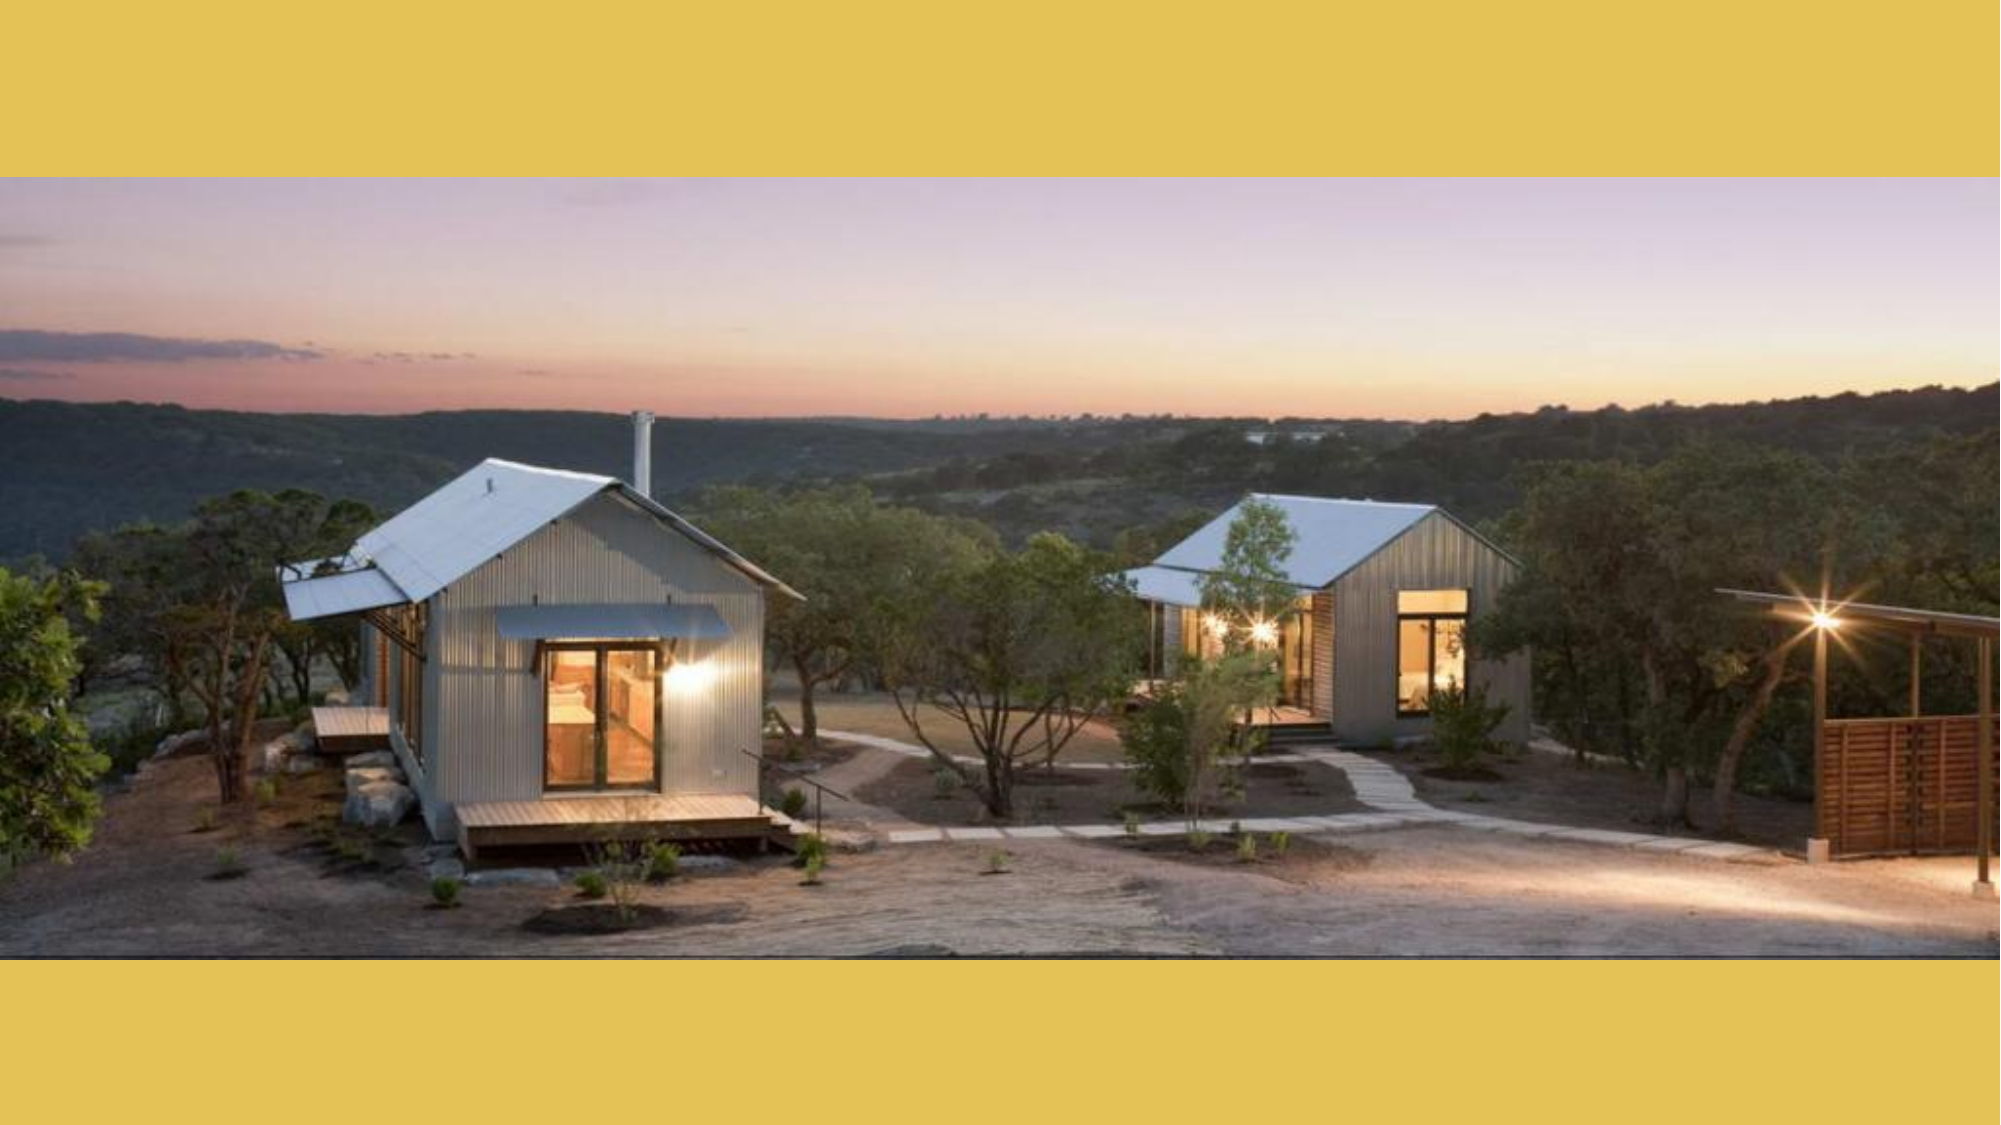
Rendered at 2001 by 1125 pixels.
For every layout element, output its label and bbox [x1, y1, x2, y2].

picture [0, 177, 2000, 960]
